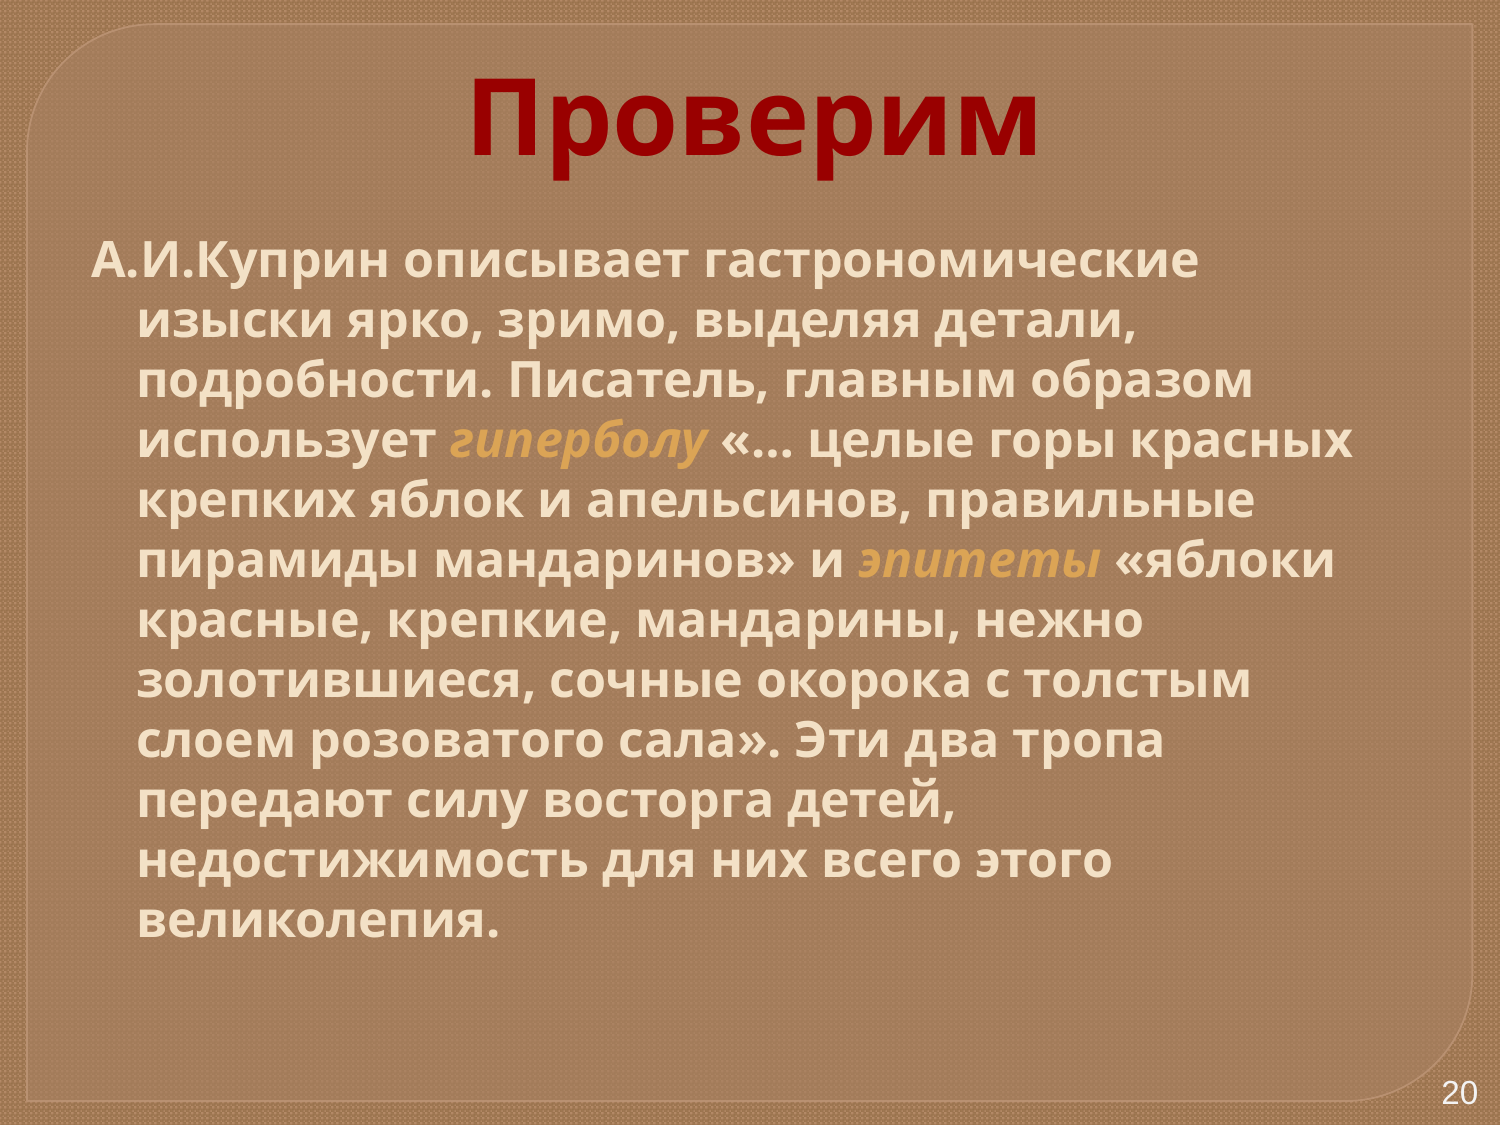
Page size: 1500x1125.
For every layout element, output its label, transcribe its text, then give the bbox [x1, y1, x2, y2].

slide_number 20 [1417, 1068, 1494, 1114]
title Проверим [75, 41, 1425, 185]
list А.И.Куприн описывает гастрономические изыски ярко, зримо, выделяя детали, подробности. Писатель, главным образом использует гиперболу «… целые горы красных крепких яблок и апельсинов, правильные пирамиды мандаринов» и эпитеты «яблоки красные, крепкие, мандарины, нежно золотившиеся, сочные окорока с толстым слоем розоватого сала». Эти два тропа передают силу восторга детей, недостижимость для них всего этого великолепия. [76, 219, 1427, 963]
